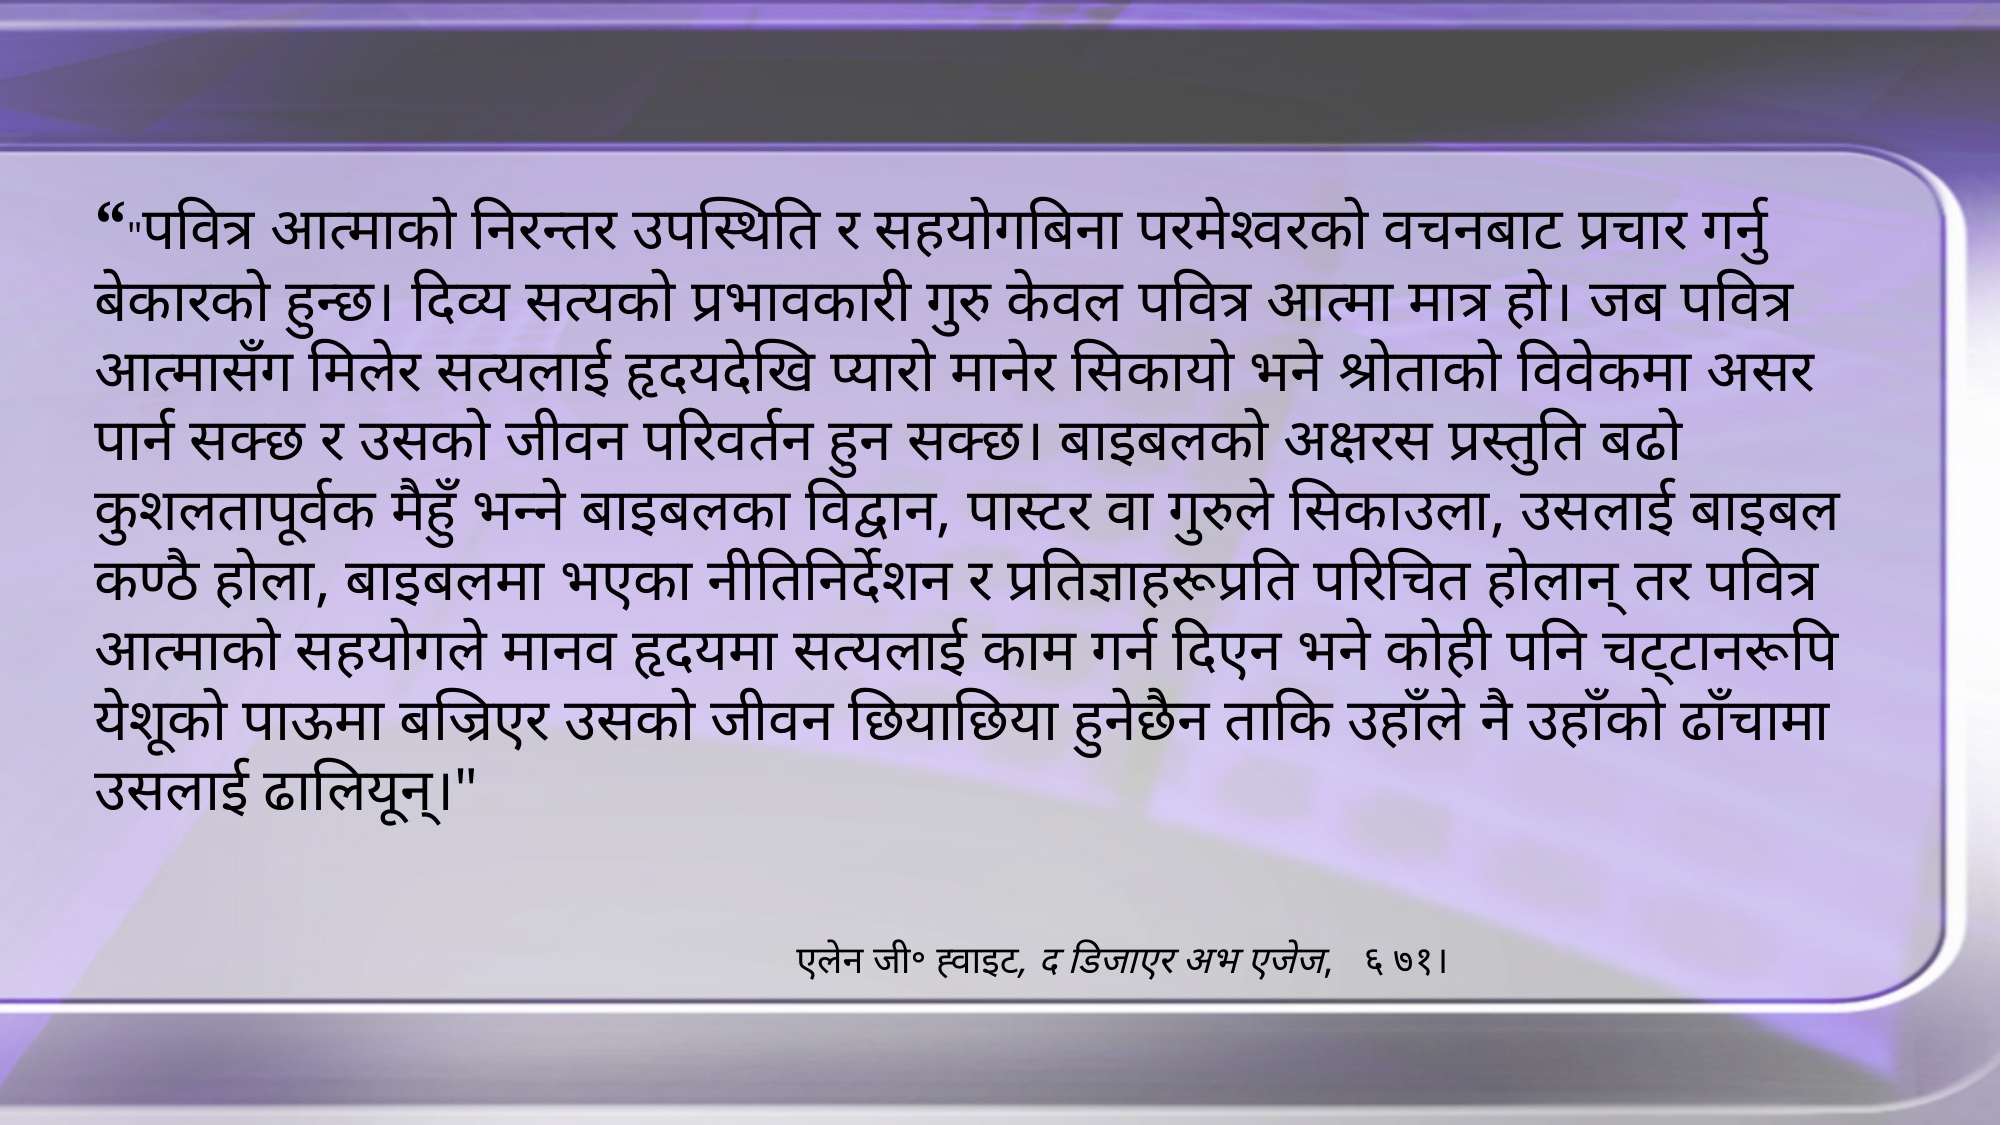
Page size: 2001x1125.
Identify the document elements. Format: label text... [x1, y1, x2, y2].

text_box एलेन जी॰ ह्वाइट, द डिजाएर अभ एजेज, ६ ७१। [781, 928, 1464, 988]
text_box “"पवित्र आत्माको निरन्तर उपस्थिति र सहयोगबिना परमेश्वरको वचनबाट प्रचार गर्नु बेकारको हुन्छ। दिव्य सत्यको प्रभावकारी गुरु केवल पवित्र आत्मा मात्र हो। जब पवित्र आत्मासँग मिलेर सत्यलाई हृदयदेखि प्यारो मानेर सिकायो भने श्रोताको विवेकमा असर पार्न सक्छ र उसको जीवन परिवर्तन हुन सक्छ। बाइबलको अक्षरस प्रस्तुति बढो कुशलतापूर्वक मैहुँ भन्ने बाइबलका विद्वान, पास्टर वा गुरुले सिकाउला, उसलाई बाइबल कण्ठै होला, बाइबलमा भएका नीतिनिर्देशन र प्रतिज्ञाहरूप्रति परिचित होलान् तर पवित्र आत्माको सहयोगले मानव हृदयमा सत्यलाई काम गर्न दिएन भने कोही पनि चट्टानरूपि येशूको पाऊमा बज्रिएर उसको जीवन छियाछिया हुनेछैन ताकि उहाँले नै उहाँको ढाँचामा उसलाई ढालियून्।" [79, 175, 1871, 923]
